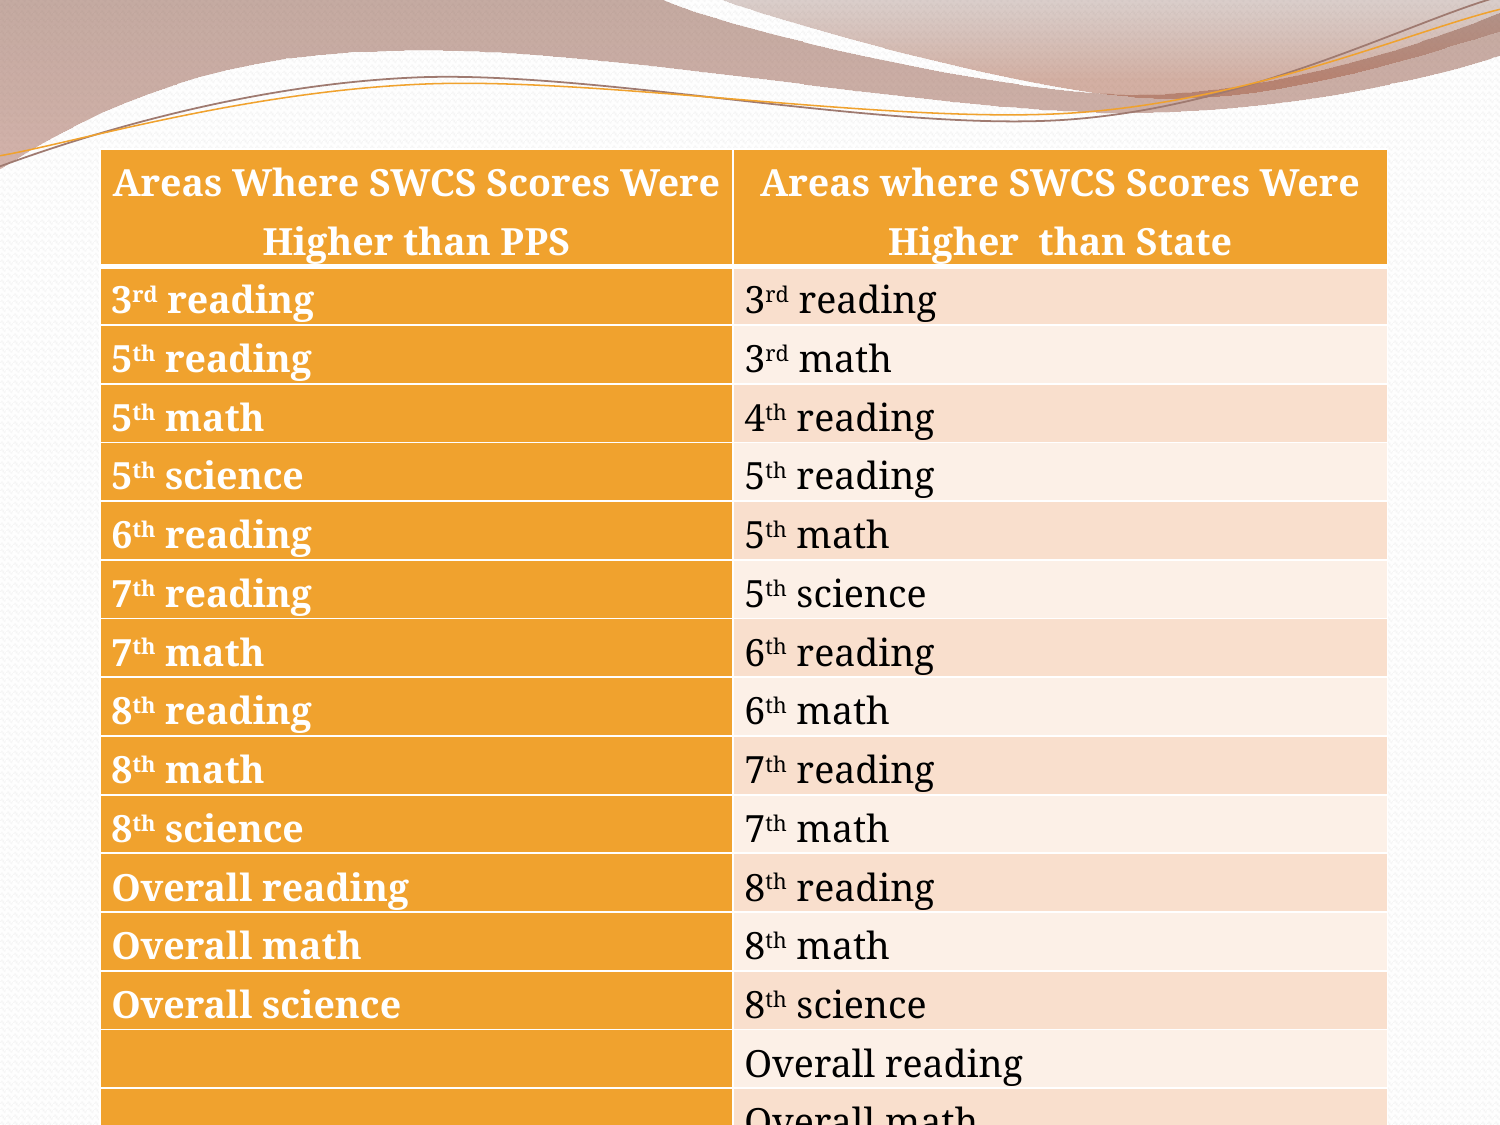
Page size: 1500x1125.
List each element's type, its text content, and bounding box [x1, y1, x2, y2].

table_cell 5th reading [101, 326, 732, 383]
table_cell Overall math [734, 1089, 1387, 1125]
table_cell 8th science [101, 796, 732, 852]
table_cell 7th math [101, 619, 732, 676]
table_cell 4th reading [734, 385, 1387, 442]
table_cell 6th math [734, 678, 1387, 735]
table_cell 5th reading [734, 443, 1387, 500]
table_header Areas where SWCS Scores Were Higher than State [734, 150, 1387, 264]
table_cell 8th reading [734, 854, 1387, 911]
table_cell 3rd math [734, 326, 1387, 383]
table_cell Overall science [101, 972, 732, 1029]
table_cell 8th reading [101, 678, 732, 735]
table_cell 5th science [101, 443, 732, 500]
table_cell 8th math [101, 737, 732, 794]
table_cell 6th reading [101, 502, 732, 559]
table_cell Overall reading [101, 854, 732, 911]
table_cell 5th science [734, 561, 1387, 618]
table_cell [101, 1030, 732, 1087]
table_cell 7th math [734, 796, 1387, 852]
table_cell 5th math [734, 502, 1387, 559]
table_cell Overall math [101, 913, 732, 970]
table_cell [101, 1089, 732, 1125]
table_cell 3rd reading [101, 269, 732, 324]
table_cell Overall reading [734, 1030, 1387, 1087]
table_cell 7th reading [734, 737, 1387, 794]
table_header Areas Where SWCS Scores Were Higher than PPS [101, 150, 732, 264]
table_cell 6th reading [734, 619, 1387, 676]
table_cell 3rd reading [734, 269, 1387, 324]
table_cell 7th reading [101, 561, 732, 618]
table_cell 8th science [734, 972, 1387, 1029]
table_cell 5th math [101, 385, 732, 442]
table_cell 8th math [734, 913, 1387, 970]
